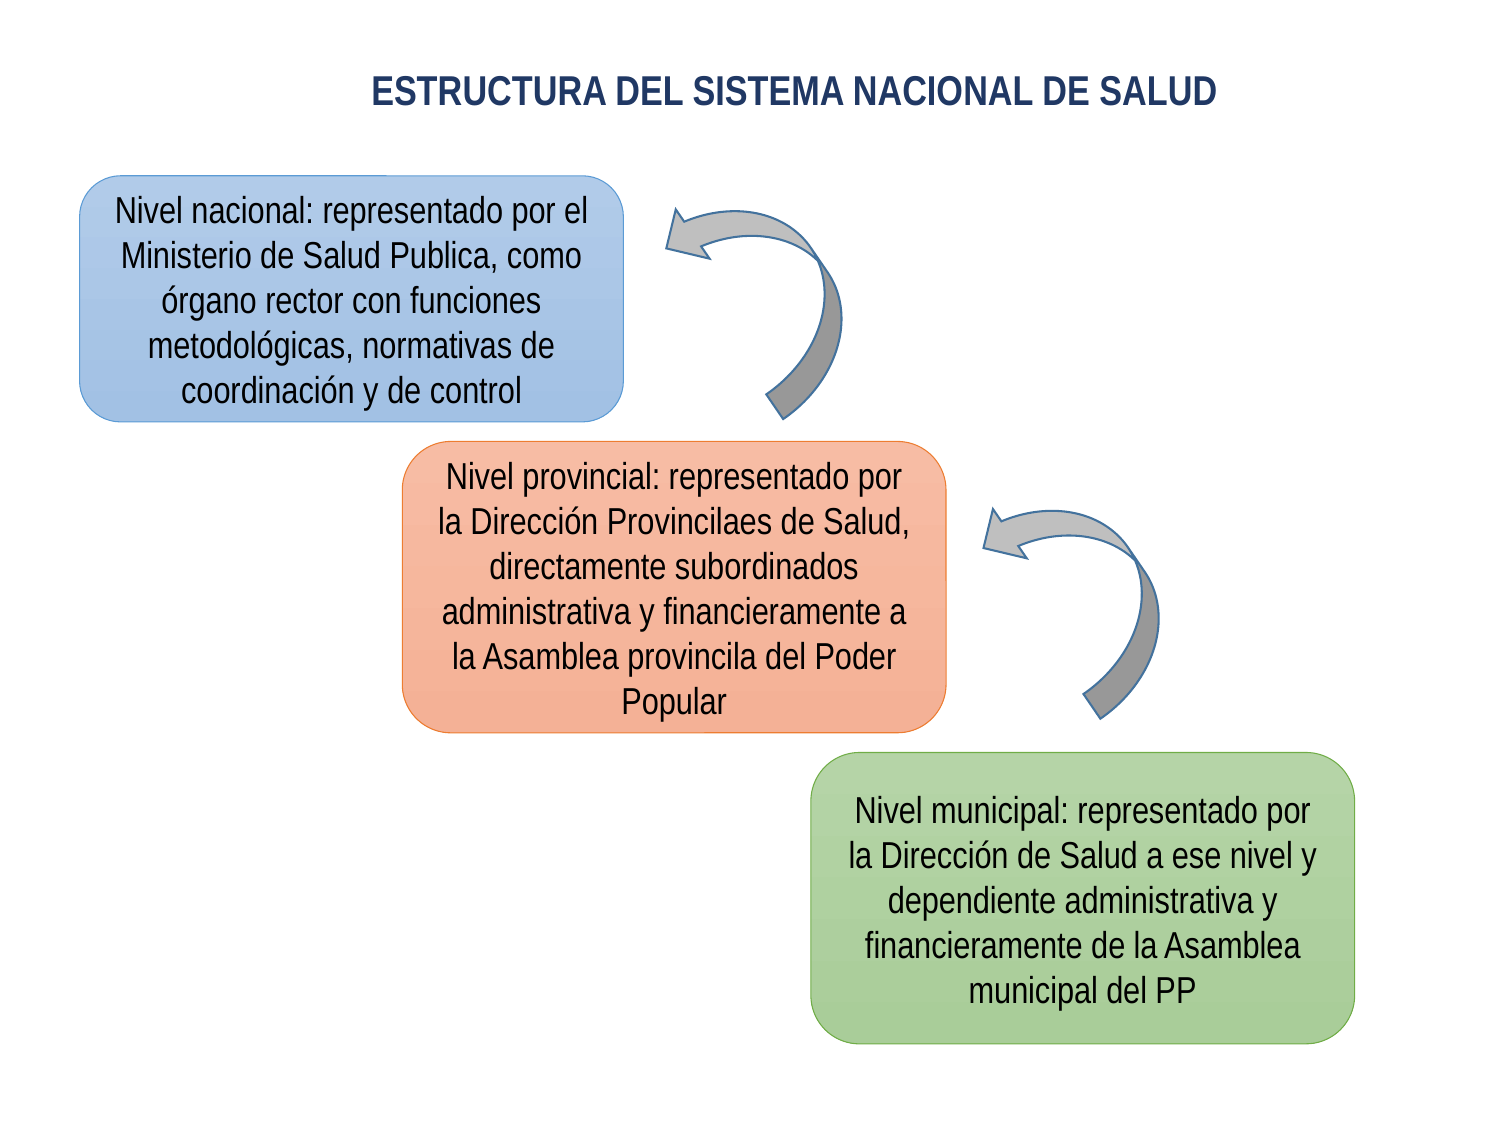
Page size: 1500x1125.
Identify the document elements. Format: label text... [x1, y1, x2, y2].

text_box [982, 506, 1160, 721]
text_box [665, 206, 843, 421]
text_box ESTRUCTURA DEL SISTEMA NACIONAL DE SALUD [234, 56, 1355, 122]
text_box Nivel provincial: representado por la Dirección Provincilaes de Salud, directamente subordinados administrativa y financieramente a la Asamblea provincila del Poder Popular [401, 440, 947, 734]
text_box Nivel nacional: representado por el Ministerio de Salud Publica, como órgano rector con funciones metodológicas, normativas de coordinación y de control [79, 175, 624, 423]
text_box Nivel municipal: representado por la Dirección de Salud a ese nivel y dependiente administrativa y financieramente de la Asamblea municipal del PP [810, 751, 1356, 1045]
